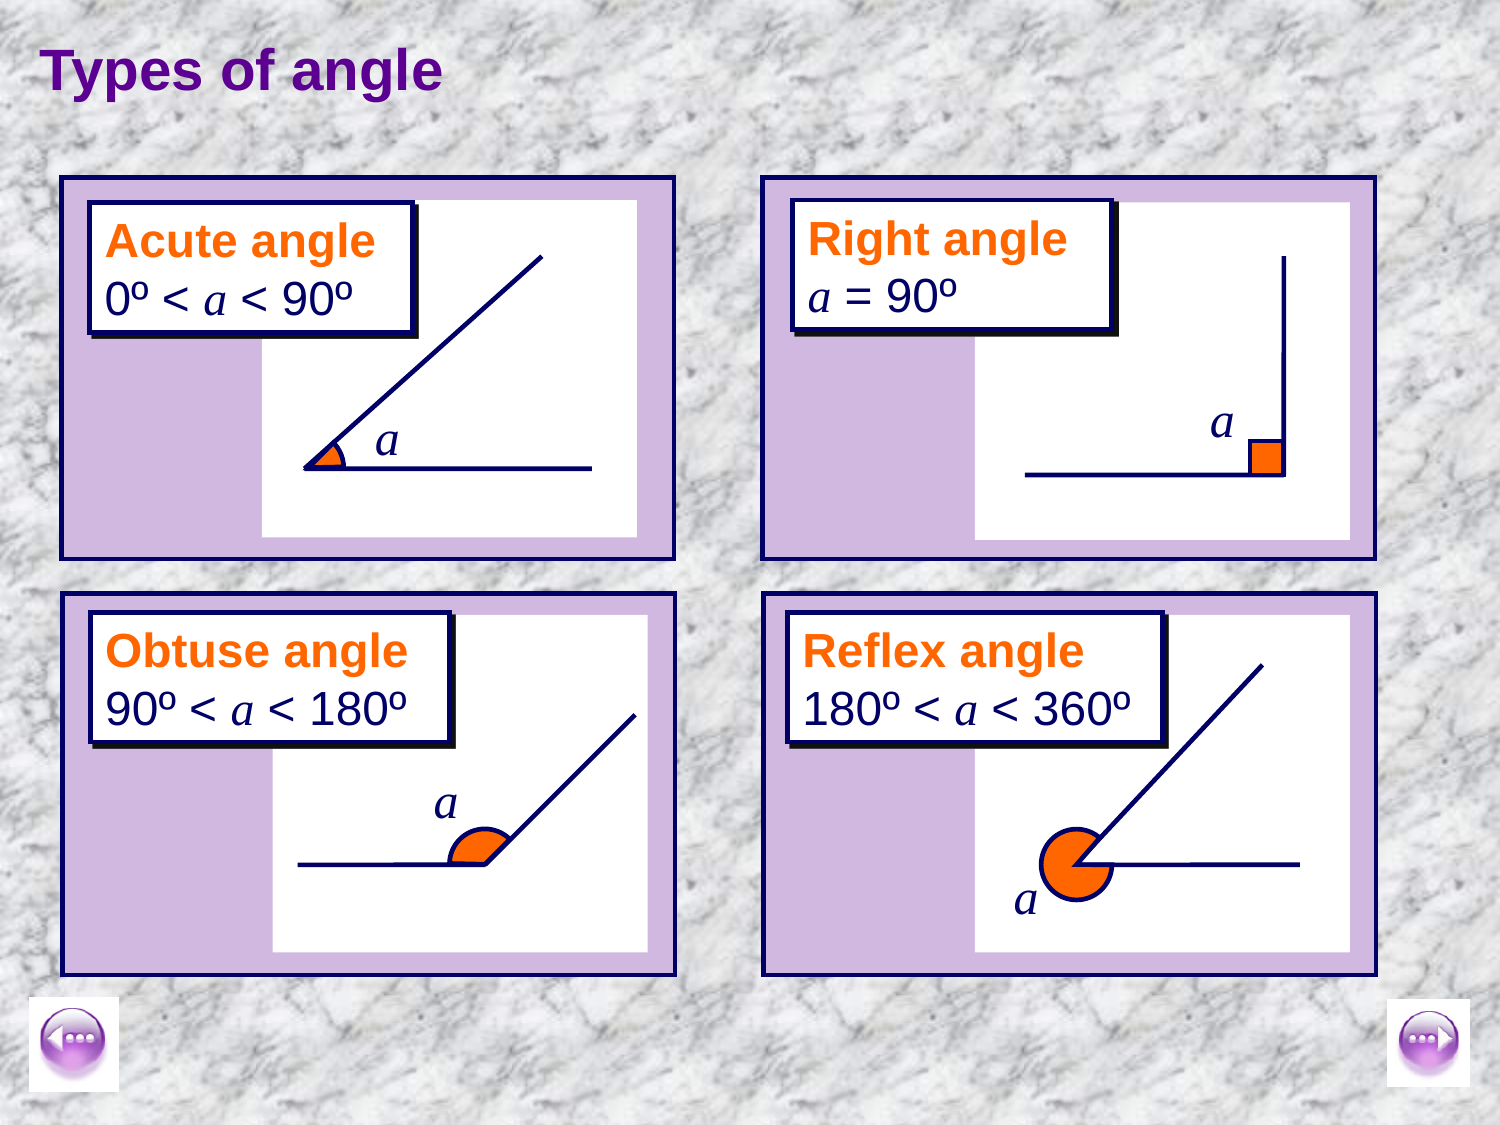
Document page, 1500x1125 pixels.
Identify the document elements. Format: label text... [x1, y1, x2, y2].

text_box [762, 177, 1376, 559]
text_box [62, 593, 676, 976]
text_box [61, 177, 675, 559]
picture [0, 0, 1500, 1125]
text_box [763, 593, 1377, 976]
title Types of angle [24, 24, 1300, 125]
